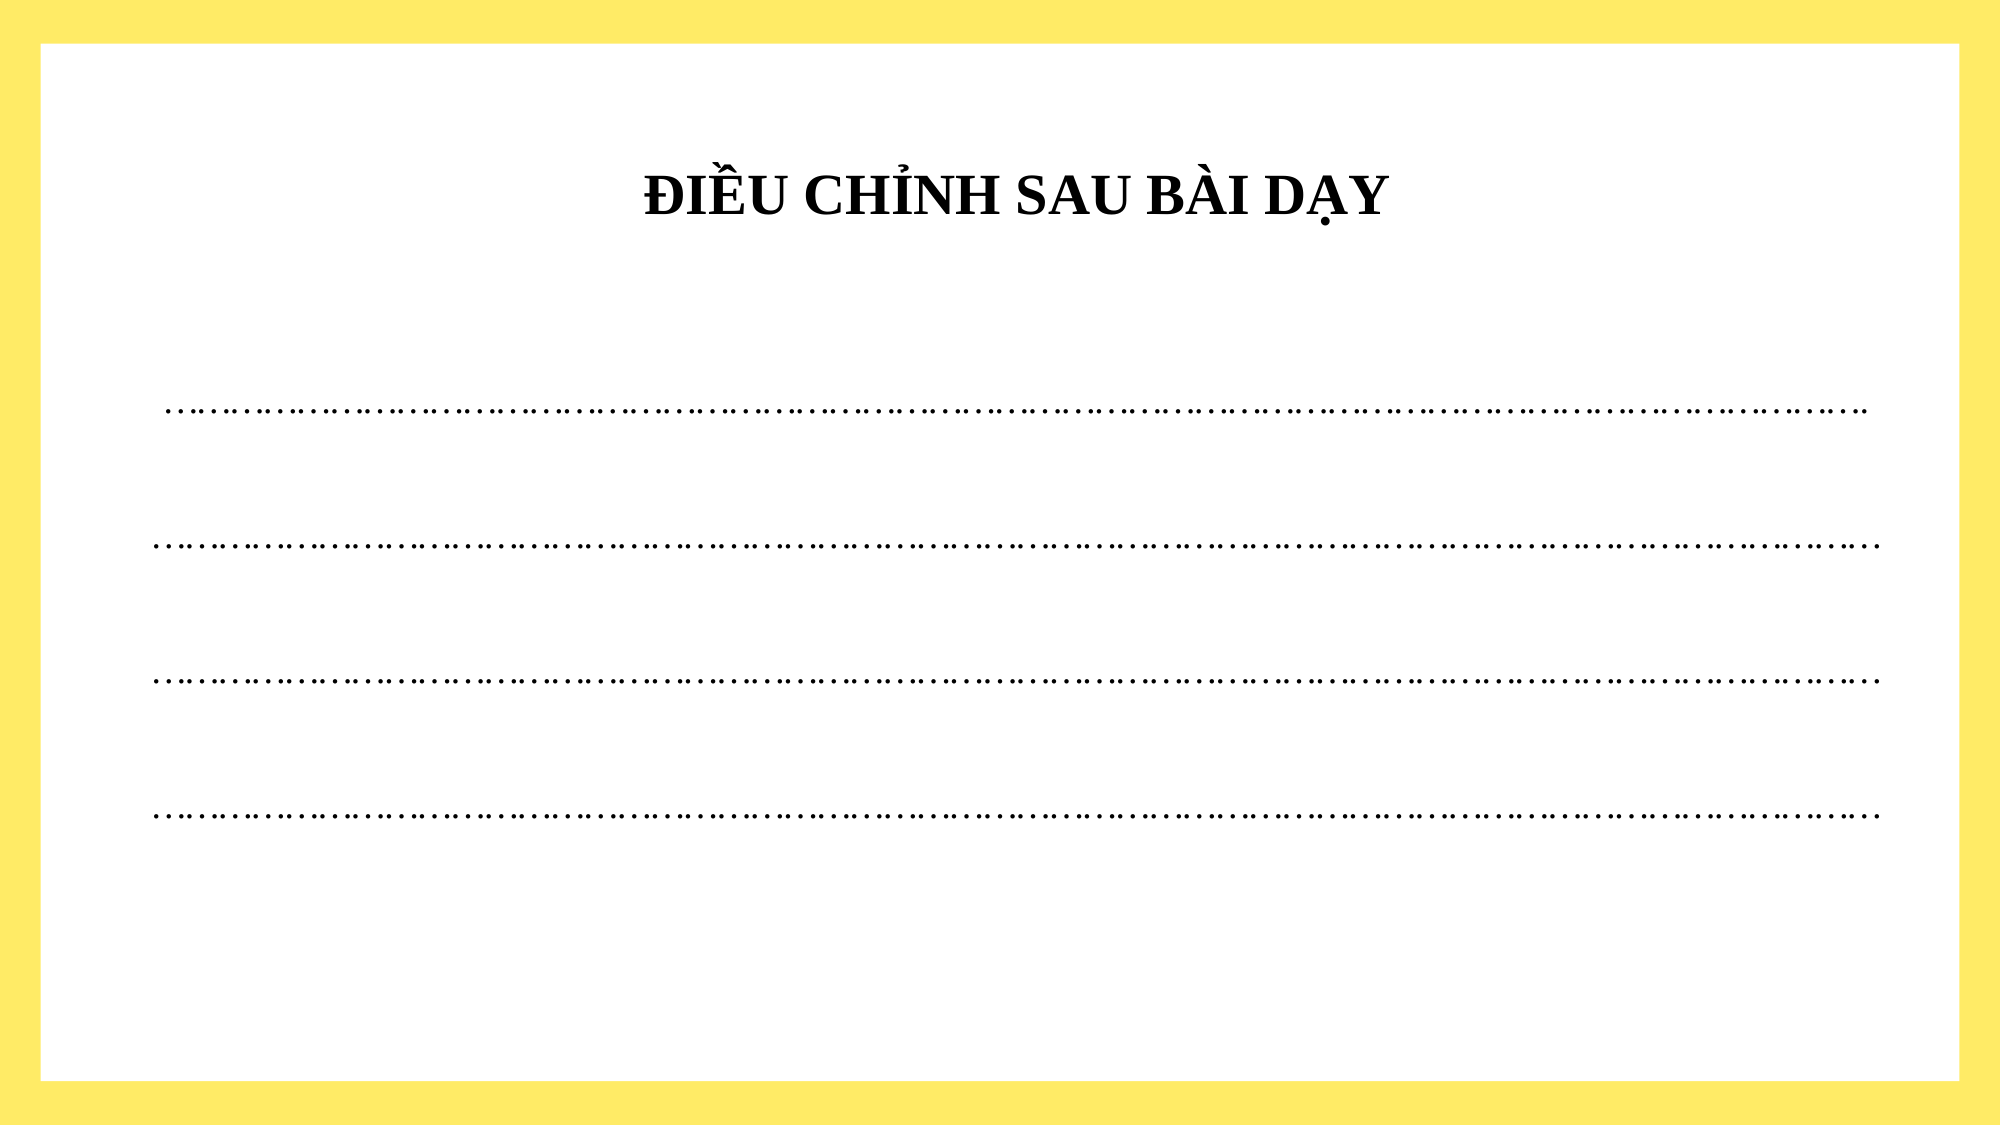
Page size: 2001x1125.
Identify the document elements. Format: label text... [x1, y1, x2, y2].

text_box ĐIỀU CHỈNH SAU BÀI DẠY ………………………………………………………………………………………………………………………………………. ………………………………………………………………………………………………………………………………………… ………………………………………………………………………………………………………………………………………… ………………………………………………………………………………………………………………………………………… [34, 78, 2000, 1014]
